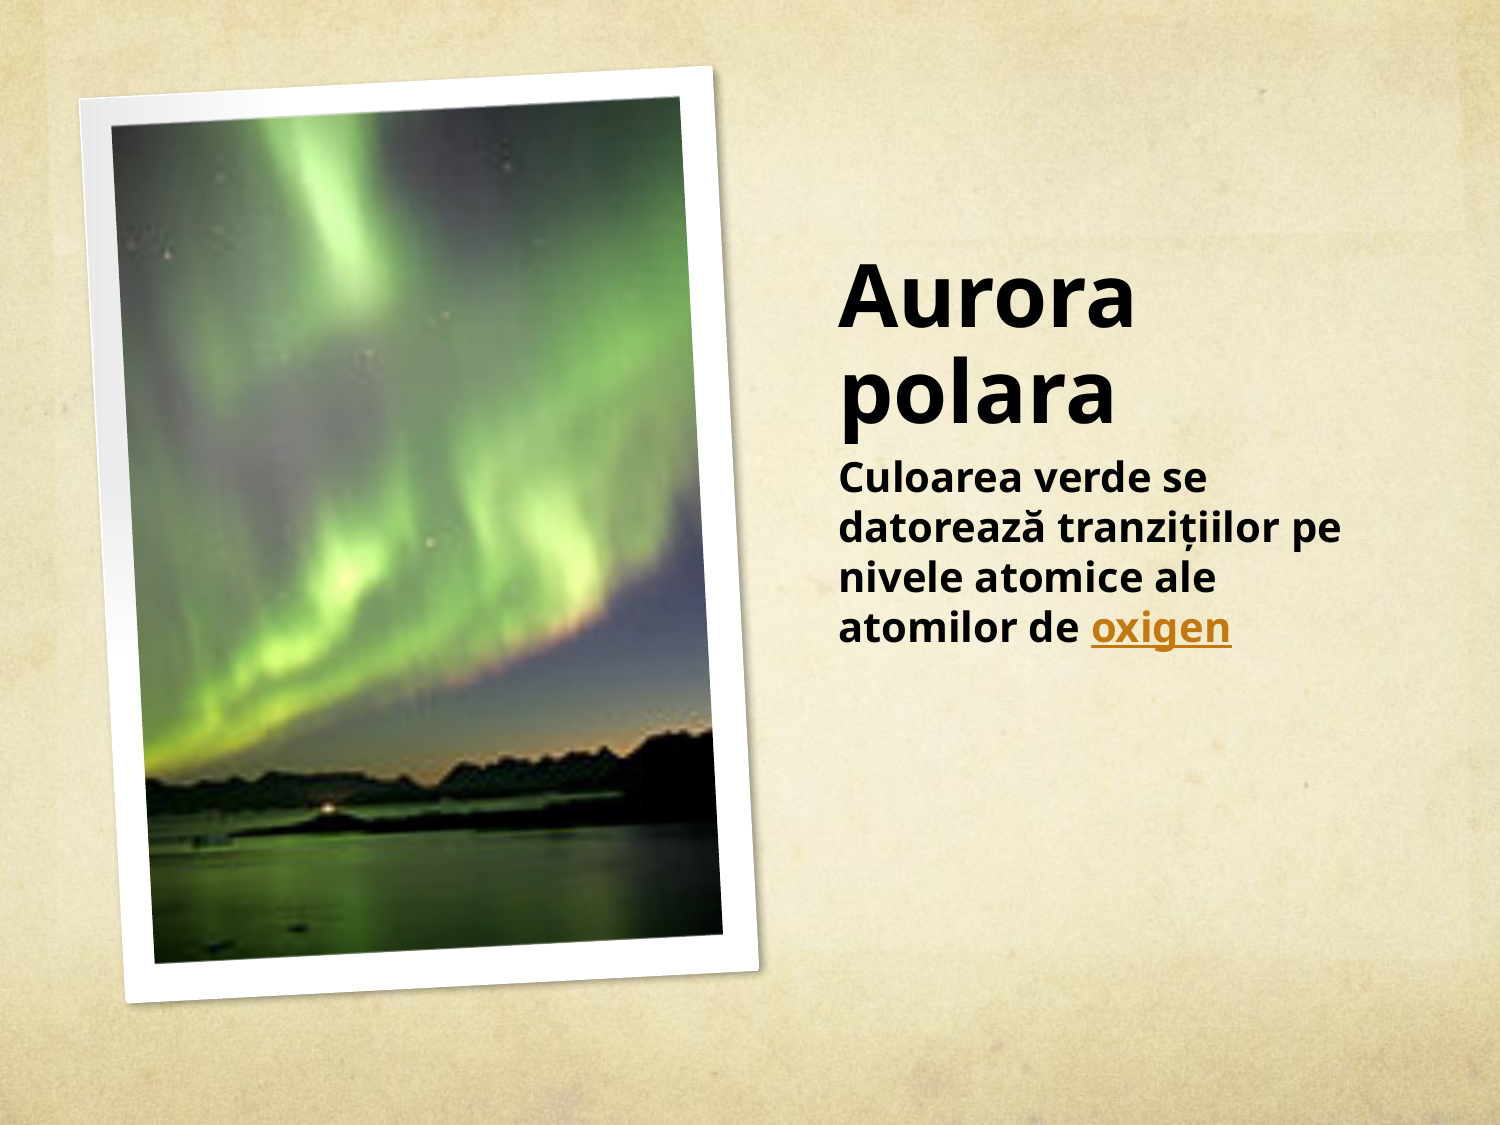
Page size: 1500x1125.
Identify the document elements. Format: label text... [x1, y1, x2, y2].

list Culoarea verde se datorează tranzițiilor pe nivele atomice ale atomilor de oxigen [823, 442, 1409, 798]
title Aurora polara [823, 249, 1409, 441]
picture [0, 0, 1500, 1125]
